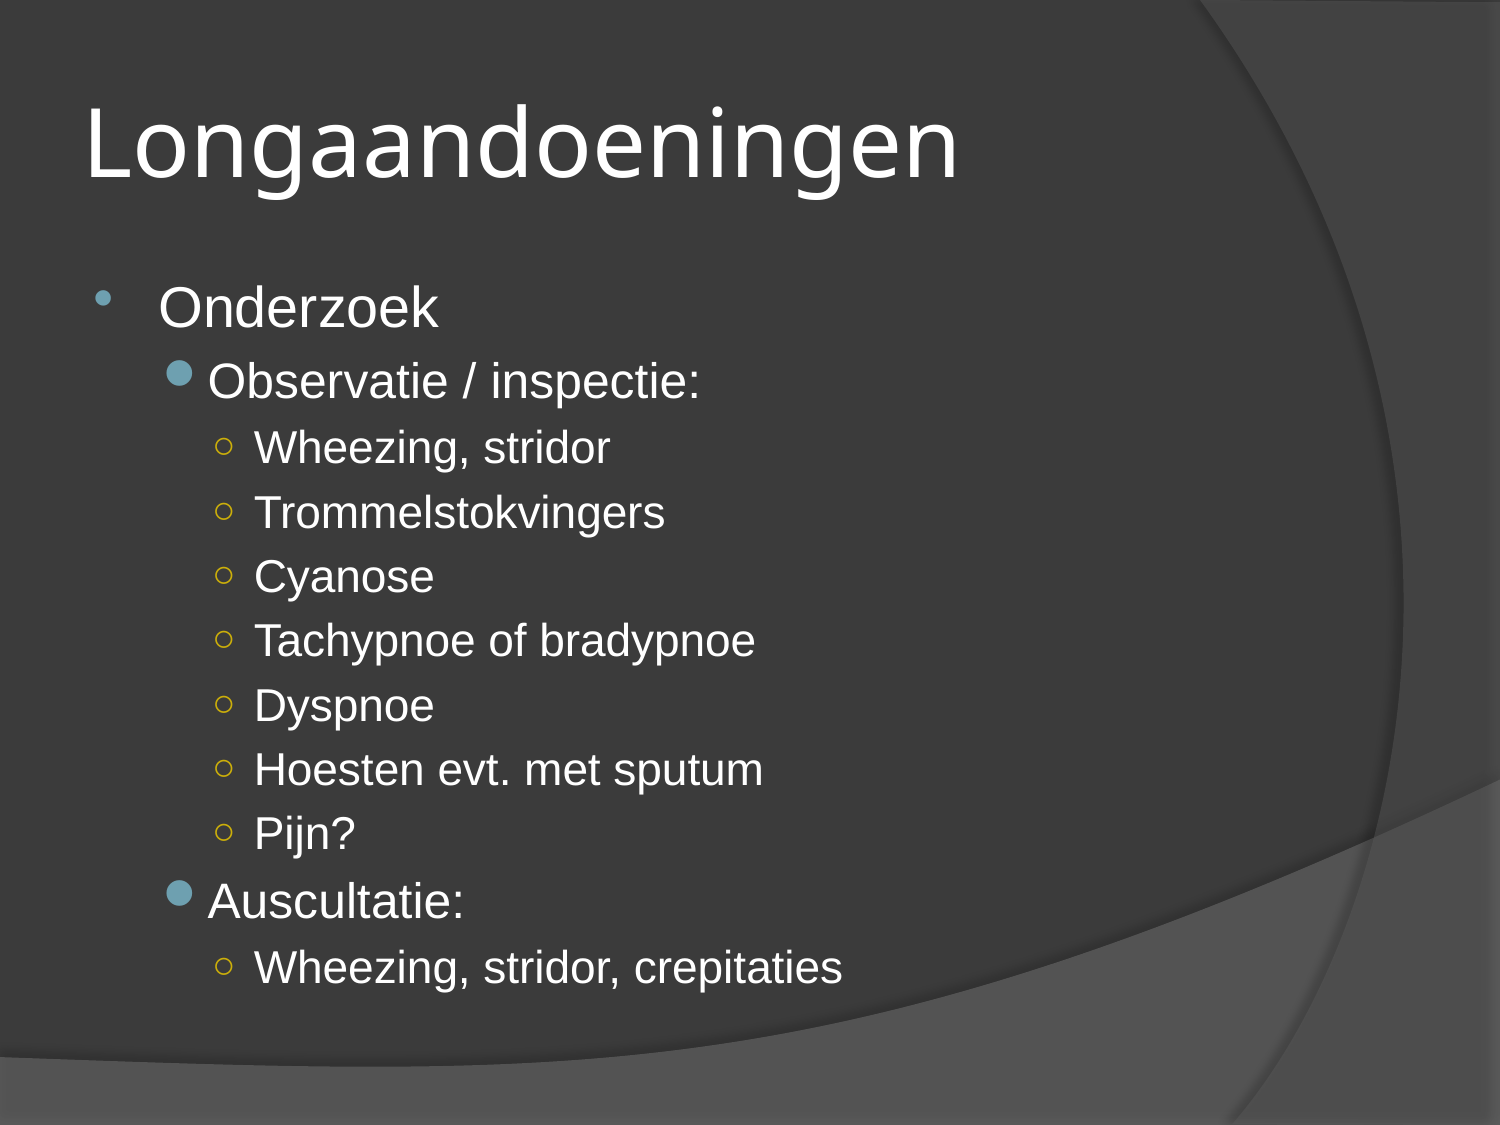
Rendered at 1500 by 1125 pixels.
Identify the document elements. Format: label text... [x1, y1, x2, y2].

list Onderzoek Observatie / inspectie: Wheezing, stridor Trommelstokvingers Cyanose Tachypnoe of bradypnoe Dyspnoe Hoesten evt. met sputum Pijn? Auscultatie: Wheezing, stridor, crepitaties [75, 262, 1300, 1005]
title Longaandoeningen [75, 45, 1300, 233]
